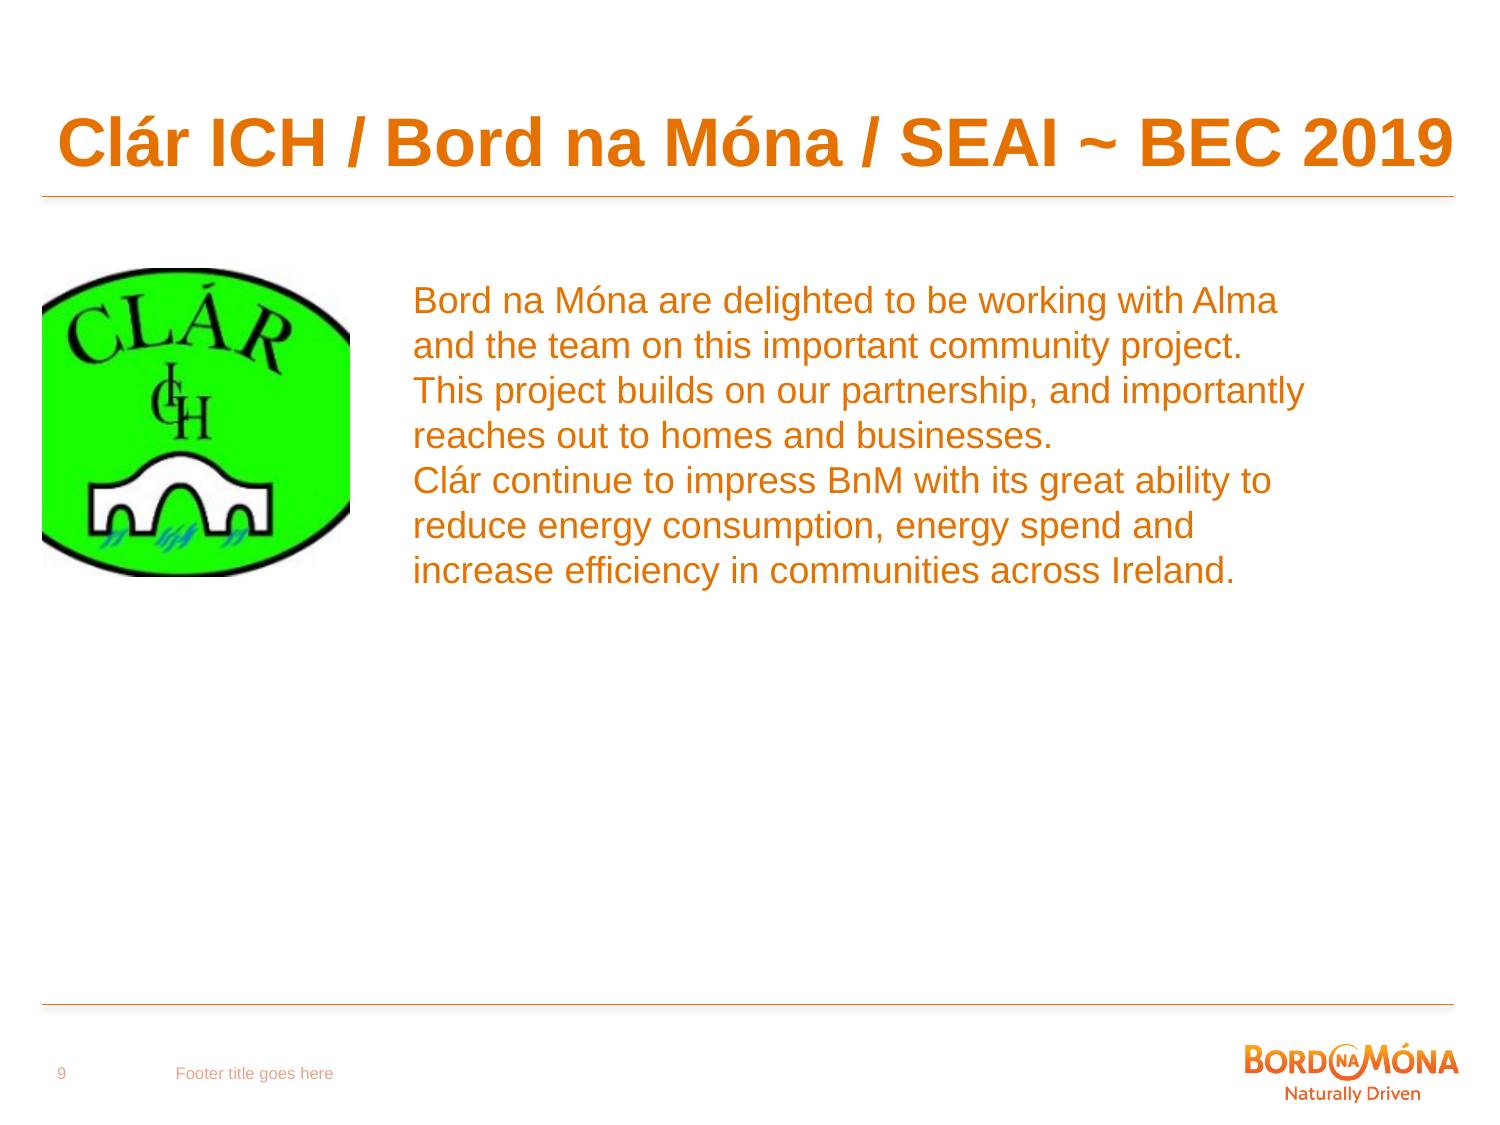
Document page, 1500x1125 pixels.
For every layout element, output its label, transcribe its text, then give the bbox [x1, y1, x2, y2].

picture [1245, 1042, 1459, 1103]
title Clár ICH / Bord na Móna / SEAI ~ BEC 2019 [42, 45, 1481, 233]
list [41, 268, 351, 577]
text_box Bord na Móna are delighted to be working with Alma and the team on this important community project. This project builds on our partnership, and importantly reaches out to homes and businesses. Clár continue to impress BnM with its great ability to reduce energy consumption, energy spend and increase efficiency in communities across Ireland. [398, 268, 1346, 598]
footer Footer title goes here [160, 1042, 636, 1103]
slide_number 9 [42, 1042, 151, 1103]
